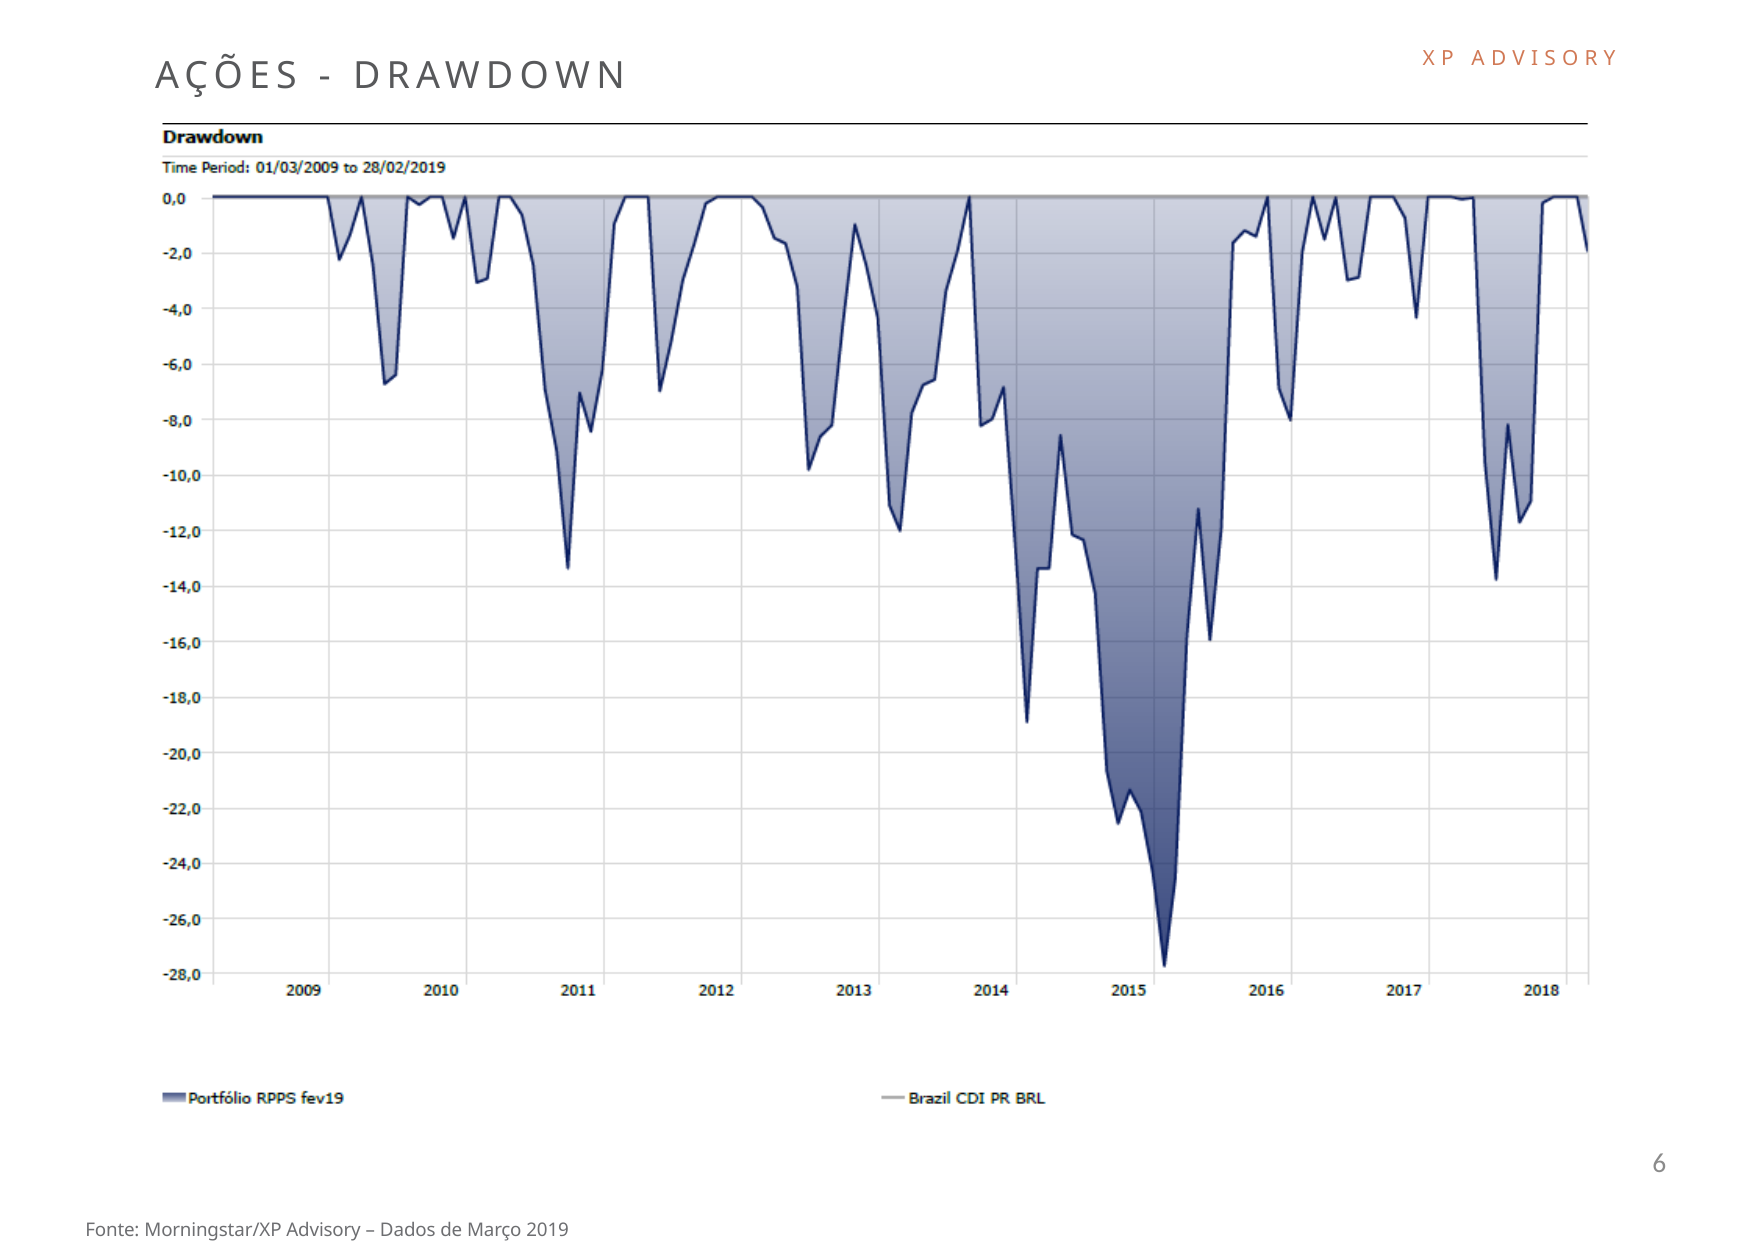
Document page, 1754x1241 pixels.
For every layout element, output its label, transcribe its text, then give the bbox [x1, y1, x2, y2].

text_box 6 [1238, 1149, 1682, 1174]
picture [154, 123, 1599, 1118]
text_box Fonte: Morningstar/XP Advisory – Dados de Março 2019 [83, 1217, 1505, 1241]
text_box XP ADVISORY [1422, 19, 1642, 70]
text_box AÇÕES - DRAWDOWN [155, 6, 1164, 97]
